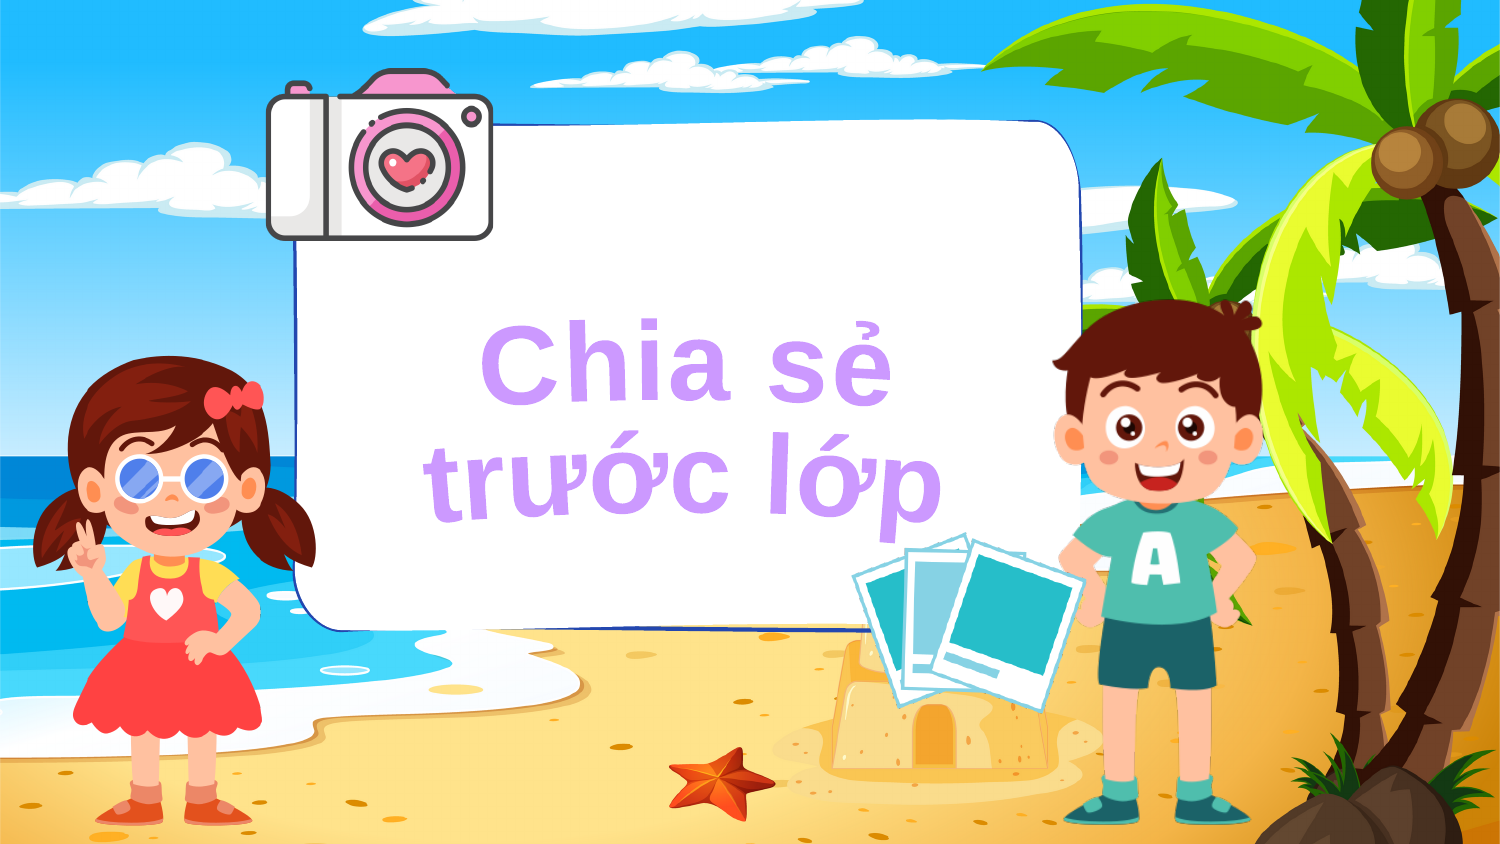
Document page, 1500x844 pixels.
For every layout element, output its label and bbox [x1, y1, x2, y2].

text_box [30, 768, 318, 827]
text_box [265, 68, 494, 241]
text_box [293, 119, 1083, 474]
text_box [1048, 295, 1284, 474]
text_box [26, 476, 1334, 759]
text_box [1048, 768, 1284, 827]
text_box [0, 0, 1500, 844]
text_box [30, 350, 318, 474]
